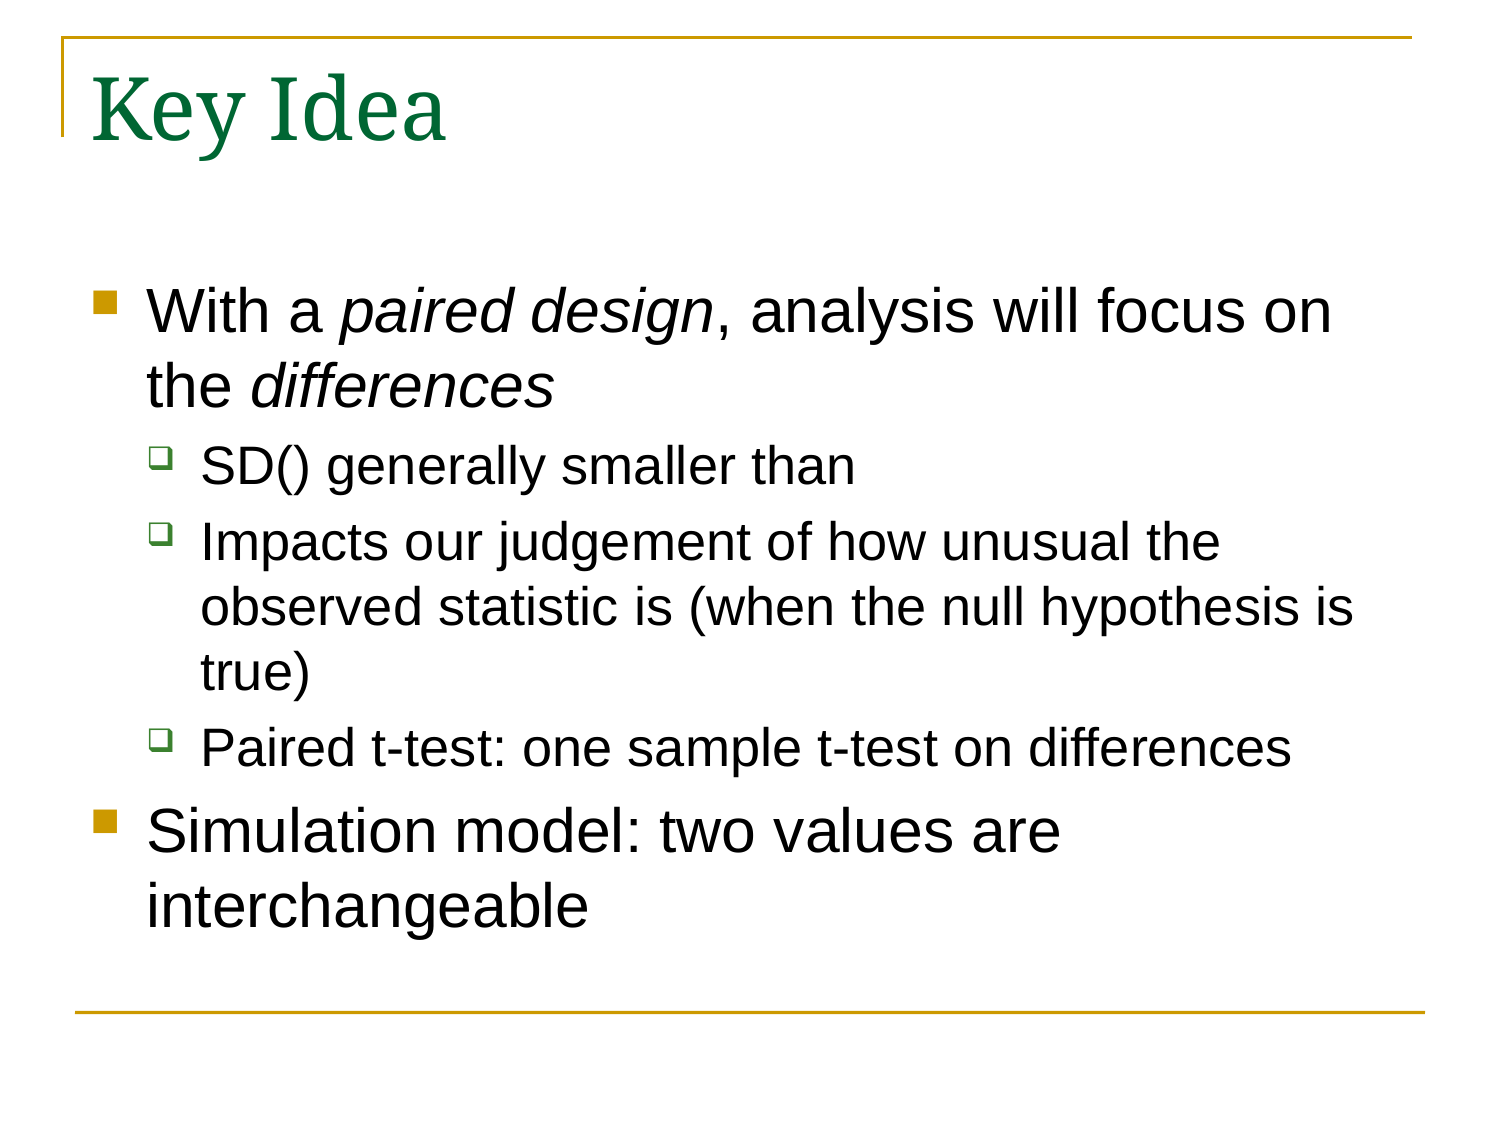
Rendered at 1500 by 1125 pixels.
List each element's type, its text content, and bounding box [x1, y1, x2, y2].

title Key Idea [75, 45, 1425, 233]
